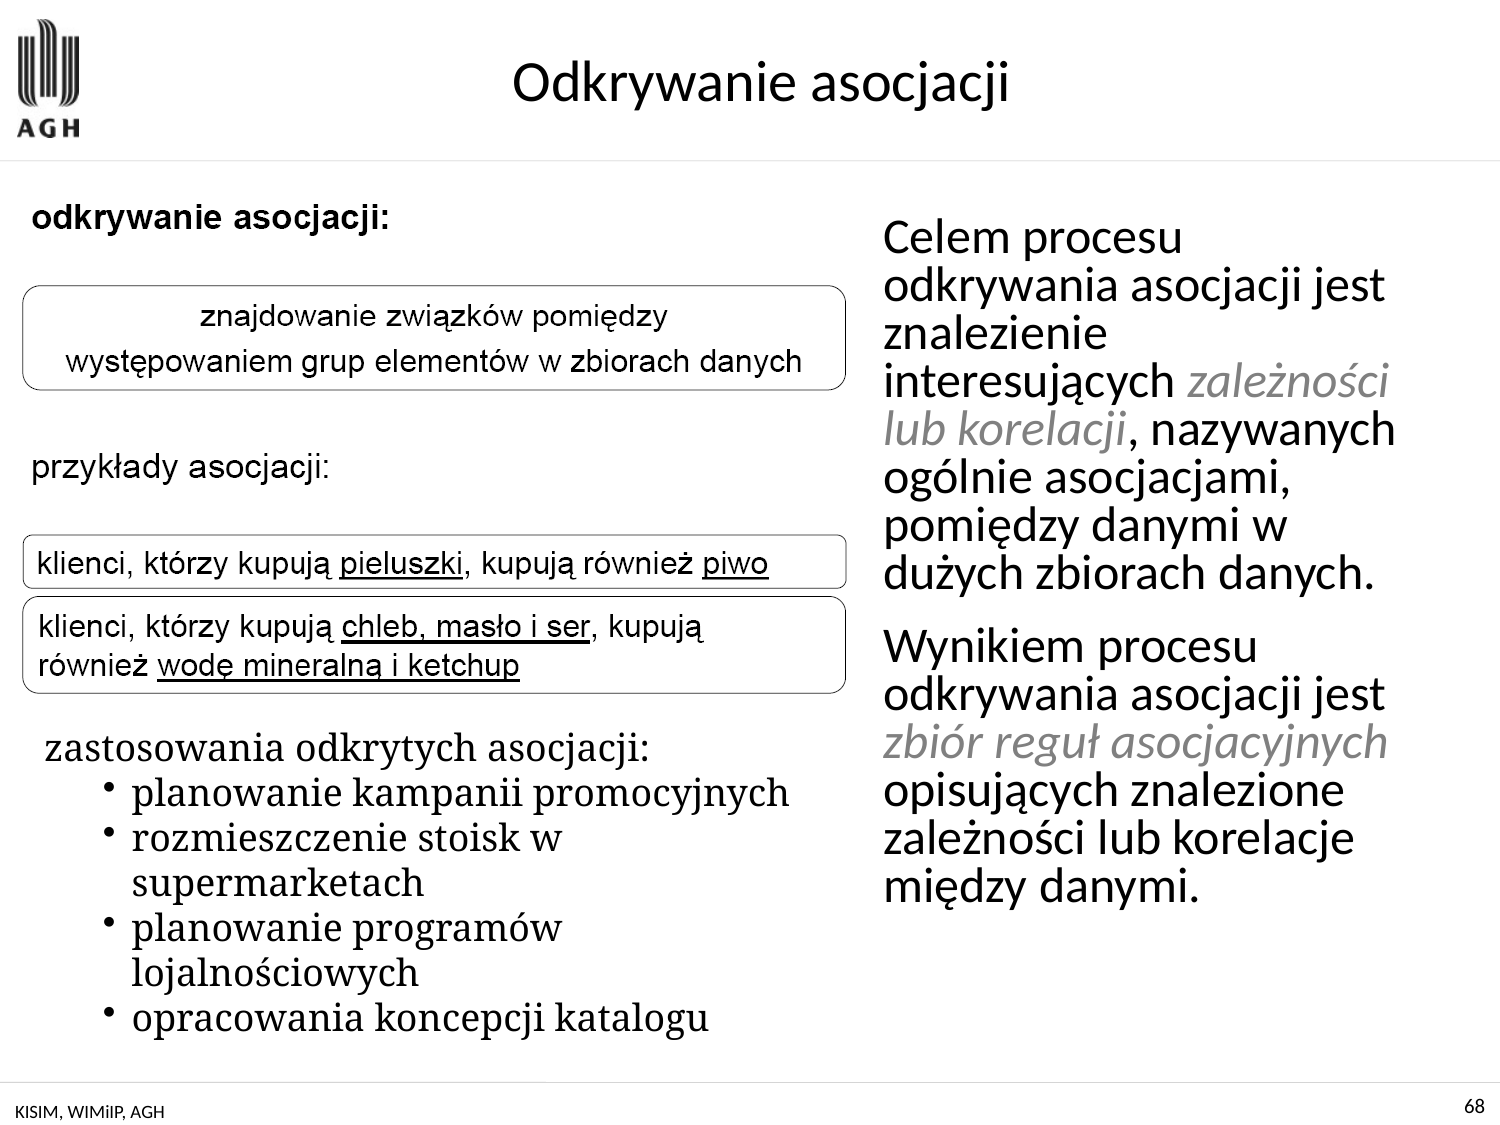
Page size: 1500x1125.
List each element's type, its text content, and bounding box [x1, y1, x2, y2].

footer KISIM, WIMiIP, AGH [0, 1092, 476, 1125]
picture [17, 196, 860, 707]
title Odkrywanie asocjacji [147, 30, 1377, 126]
text_box zastosowania odkrytych asocjacji: planowanie kampanii promocyjnych rozmieszczenie stoisk w supermarketach planowanie programów lojalnościowych opracowania koncepcji katalogu [29, 716, 833, 1047]
list Celem procesu odkrywania asocjacji jest znalezienie interesujących zależności lub korelacji, nazywanych ogólnie asocjacjami, pomiędzy danymi w dużych zbiorach danych. Wynikiem procesu odkrywania asocjacji jest zbiór reguł asocjacyjnych opisujących znalezione zależności lub korelacje między danymi. [867, 207, 1428, 1048]
picture [17, 19, 79, 138]
